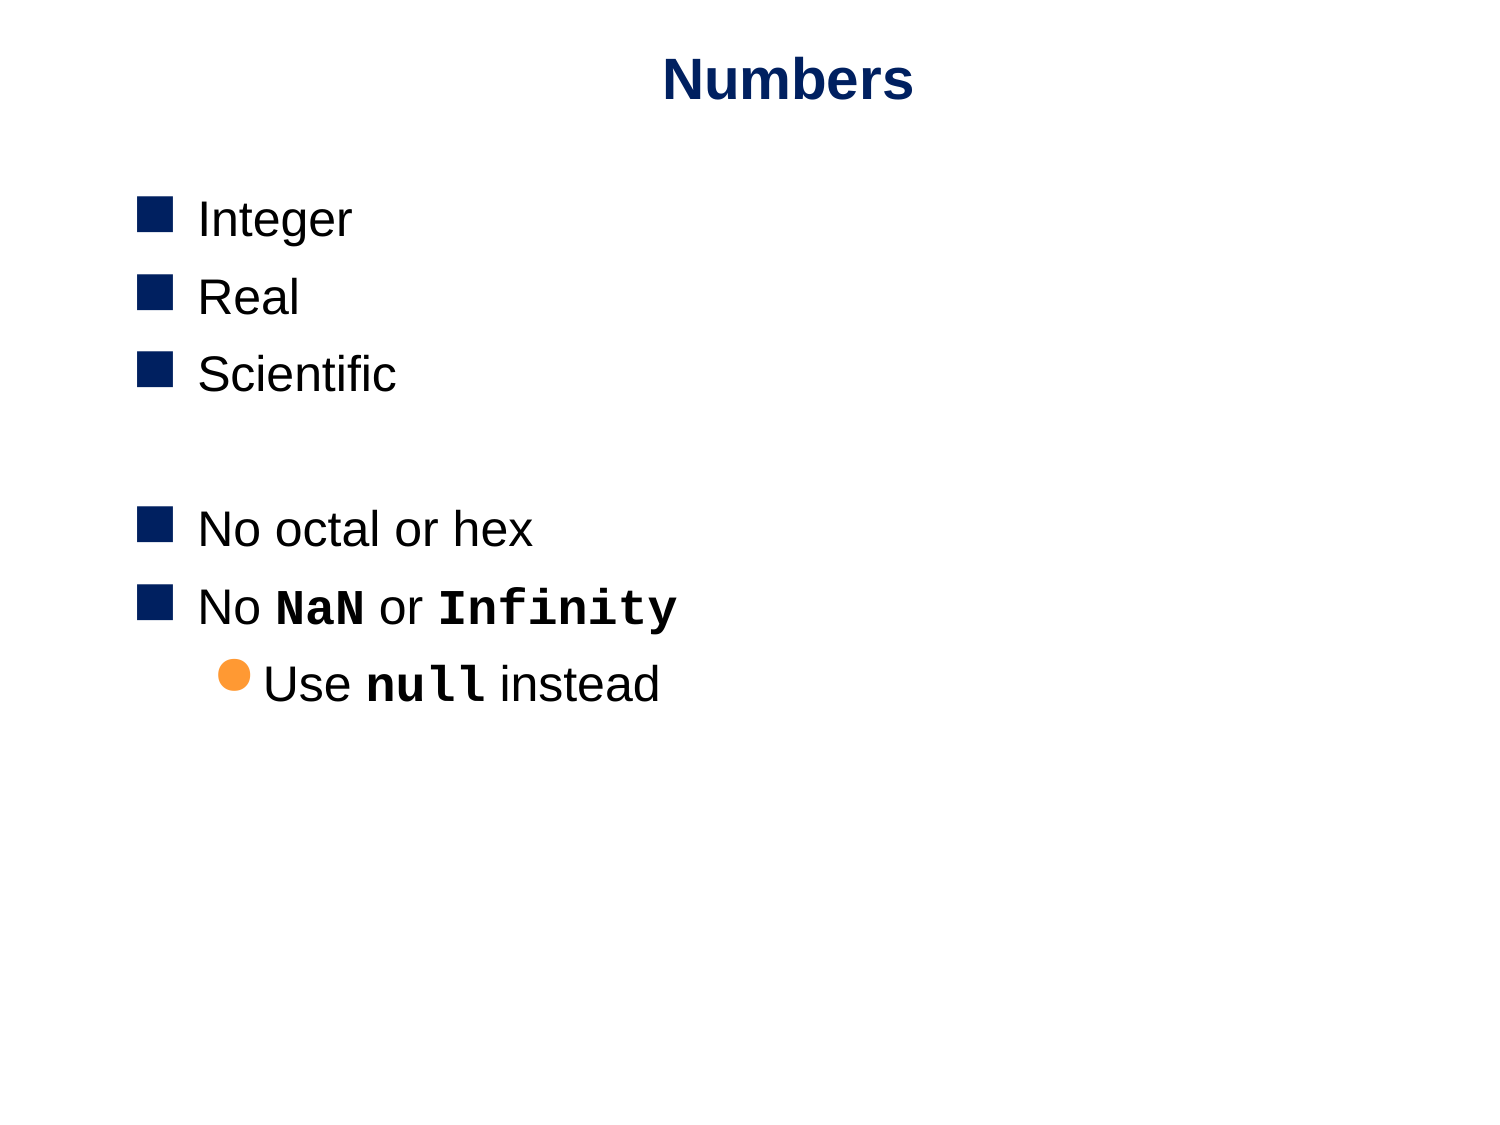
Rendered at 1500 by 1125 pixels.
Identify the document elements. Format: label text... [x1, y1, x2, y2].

list Integer Real Scientific No octal or hex No NaN or Infinity Use null instead [126, 179, 1391, 984]
title Numbers [125, 18, 1452, 120]
